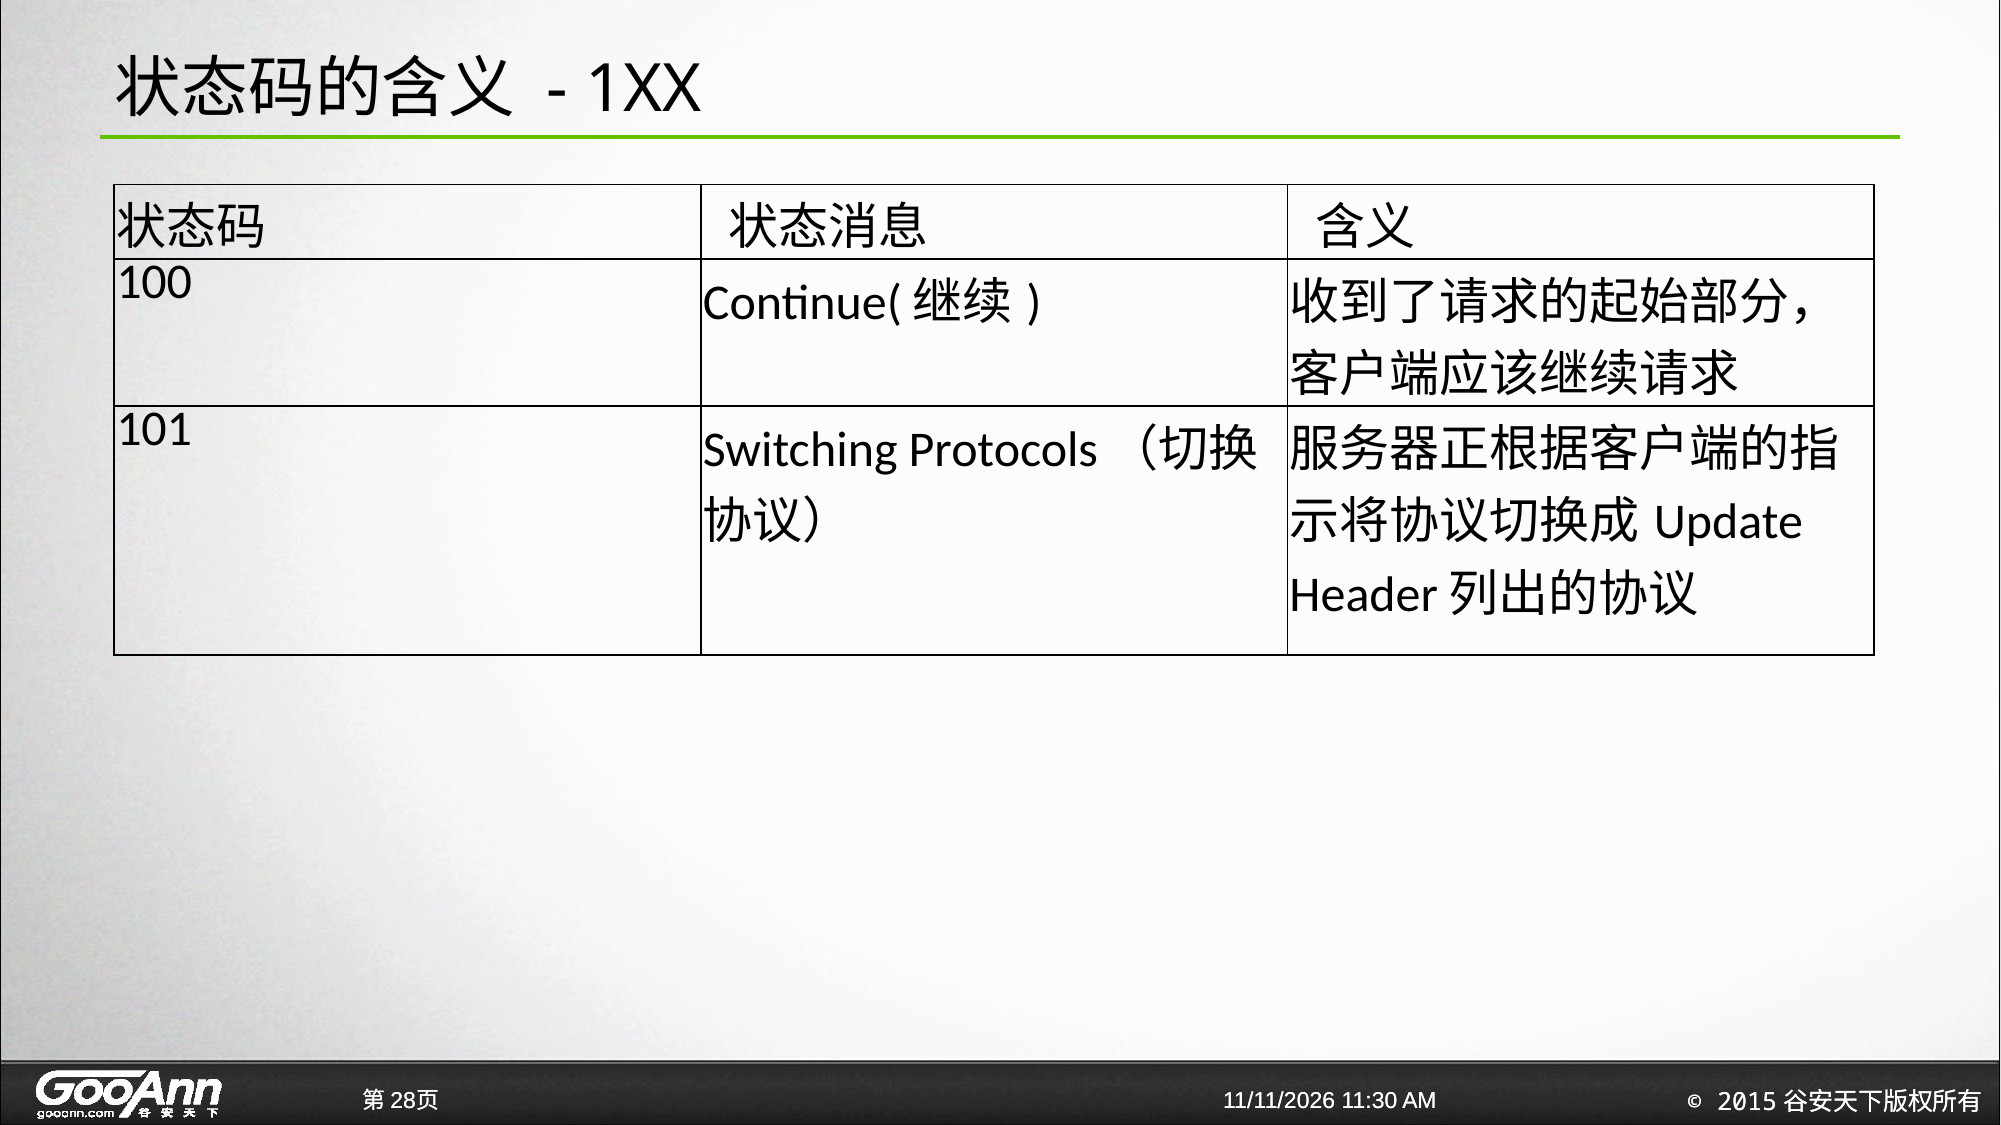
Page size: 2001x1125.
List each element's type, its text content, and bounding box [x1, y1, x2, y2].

table_cell Continue(继续) [702, 260, 1287, 405]
table_cell 收到了请求的起始部分，客户端应该继续请求 [1288, 260, 1873, 405]
table_cell 服务器正根据客户端的指示将协议切换成Update Header列出的协议 [1288, 407, 1873, 654]
table_header 状态消息 [702, 185, 1287, 258]
title 状态码的含义 - 1XX [99, 45, 1900, 126]
table_header 状态码 [115, 185, 700, 258]
table_header 含义 [1288, 185, 1873, 258]
picture [0, 0, 2001, 1125]
table_cell 100 [115, 260, 700, 405]
table_cell Switching Protocols（切换协议） [702, 407, 1287, 654]
table_cell 101 [115, 407, 700, 654]
